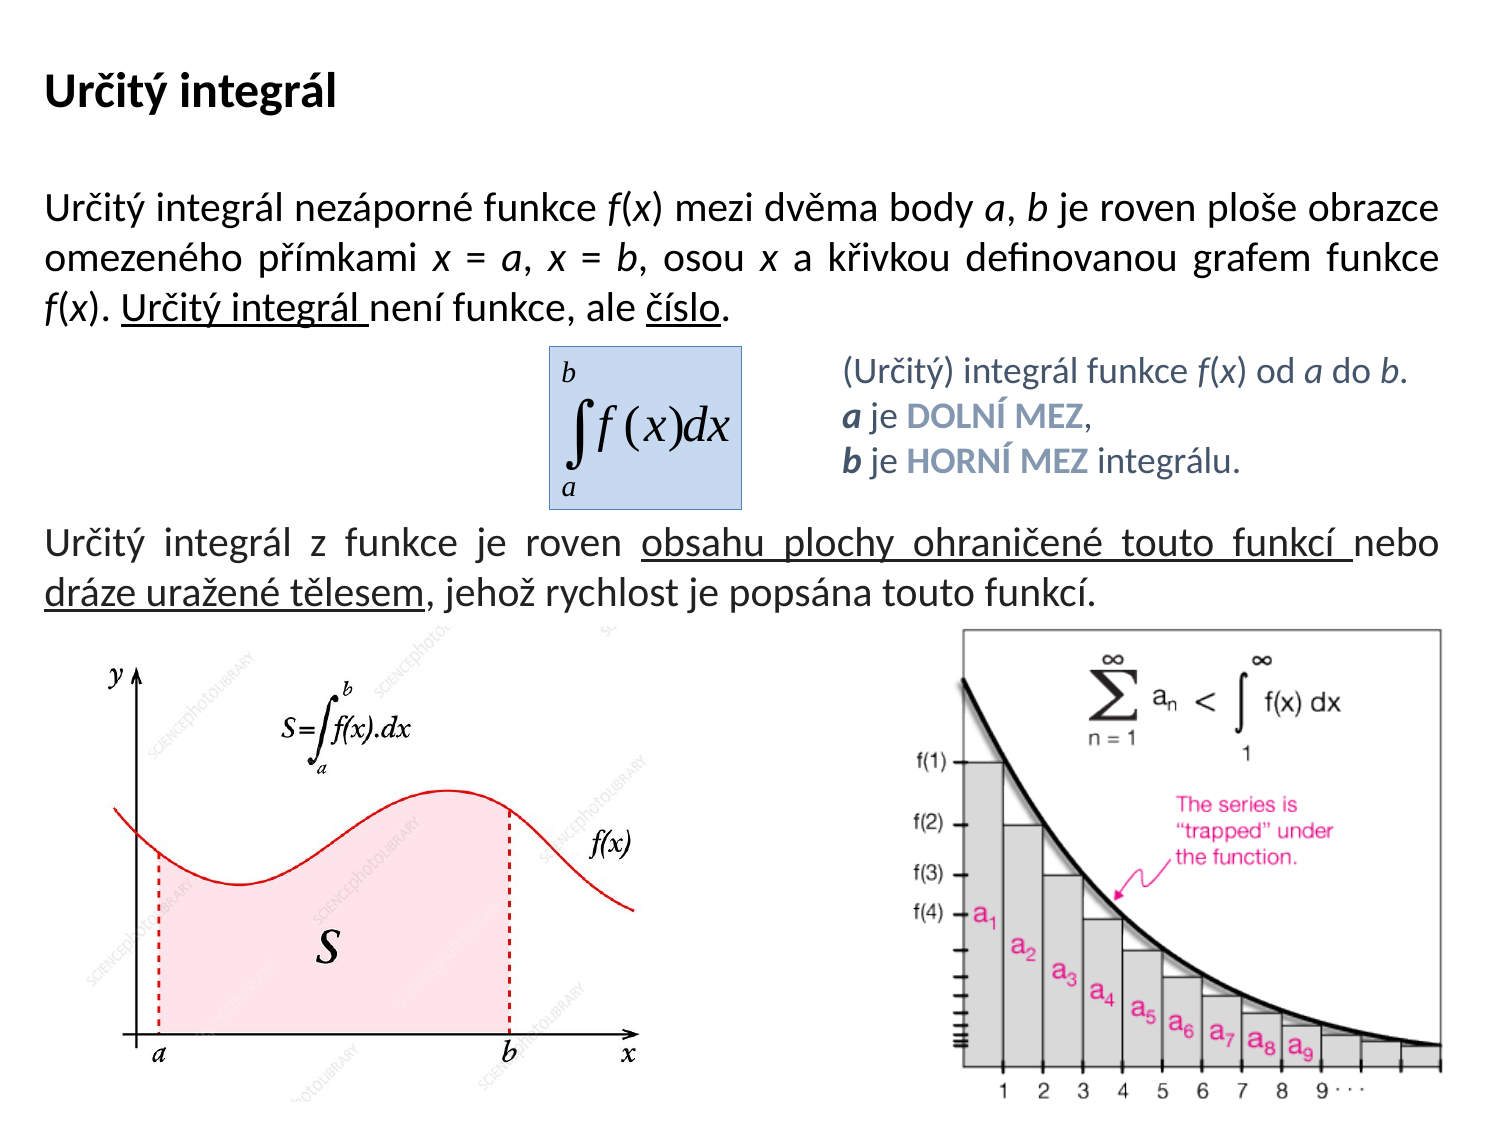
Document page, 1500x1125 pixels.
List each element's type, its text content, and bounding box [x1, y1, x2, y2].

picture [548, 345, 742, 511]
text_box Určitý integrál Určitý integrál nezáporné funkce f(x) mezi dvěma body a, b je roven ploše obrazce omezeného přímkami x = a, x = b, osou x a křivkou definovanou grafem funkce f(x). Určitý integrál není funkce, ale číslo. Určitý integrál z funkce je roven obsahu plochy ohraničené touto funkcí nebo dráze uražené tělesem, jehož rychlost je popsána touto funkcí. [29, 49, 1455, 622]
text_box (Určitý) integrál funkce f(x) od a do b. a je DOLNÍ MEZ, b je HORNÍ MEZ integrálu. [827, 338, 1435, 489]
picture [909, 626, 1446, 1110]
picture [67, 626, 692, 1102]
